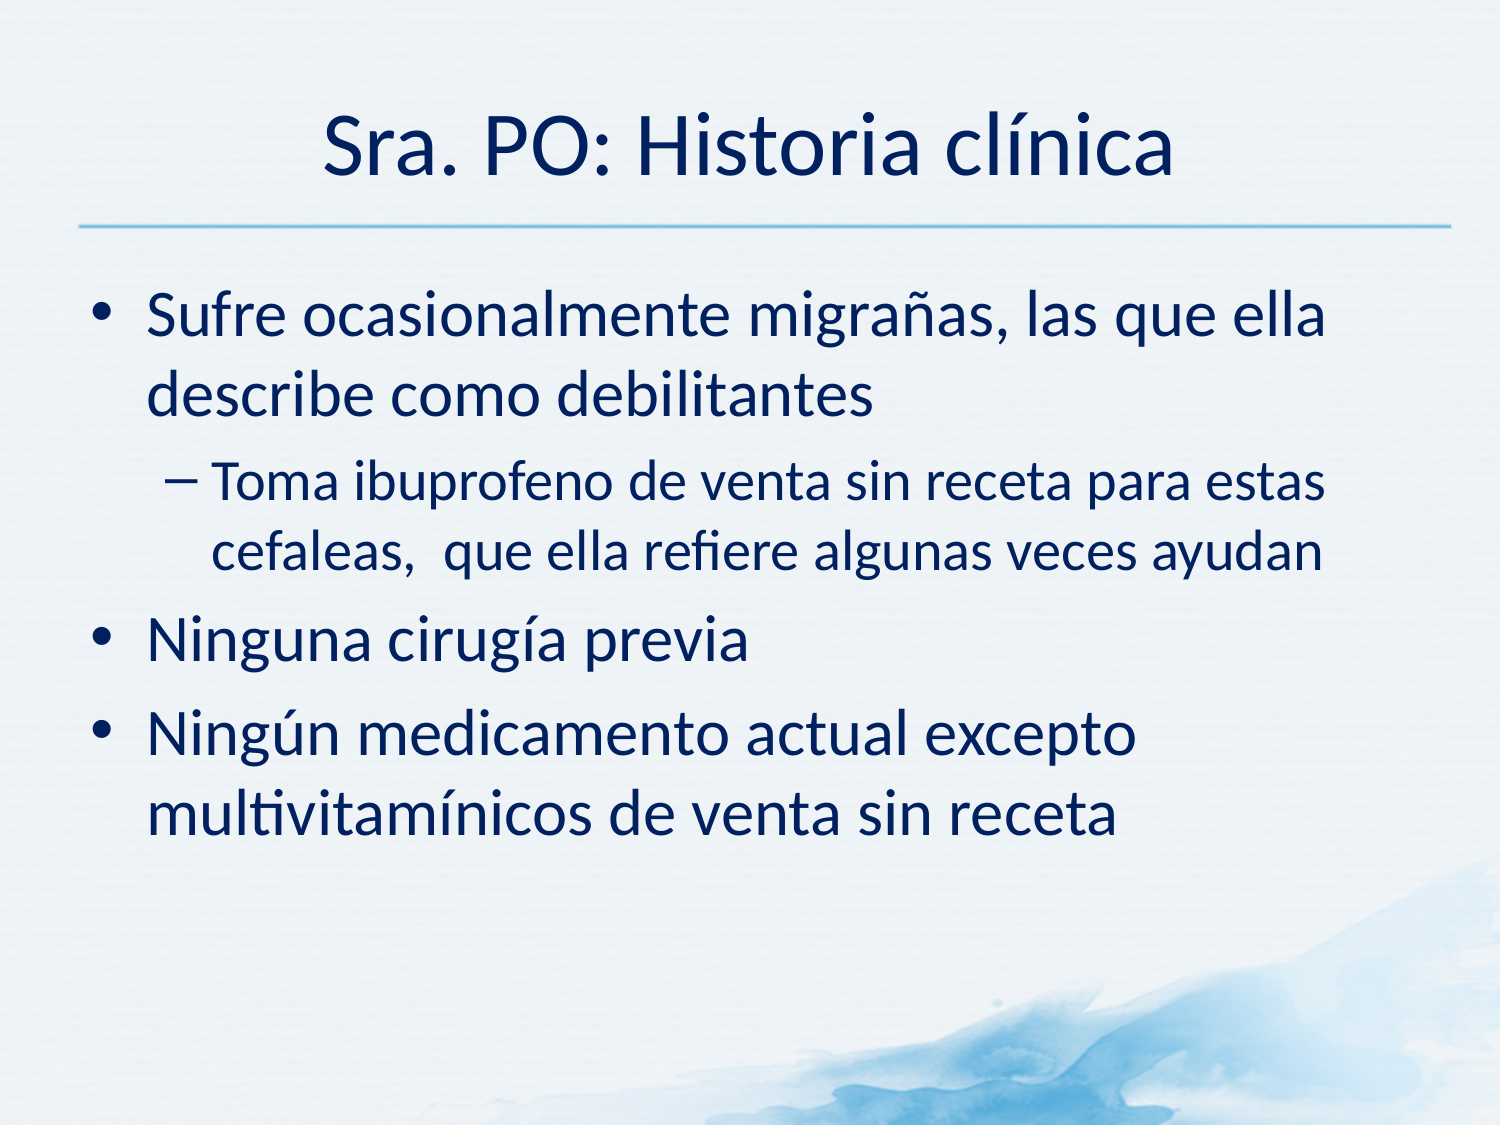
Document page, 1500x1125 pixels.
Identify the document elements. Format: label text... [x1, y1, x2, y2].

title Sra. PO: Historia clínica [75, 45, 1425, 233]
list Sufre ocasionalmente migrañas, las que ella describe como debilitantes Toma ibuprofeno de venta sin receta para estas cefaleas, que ella refiere algunas veces ayudan Ninguna cirugía previa Ningún medicamento actual excepto multivitamínicos de venta sin receta [75, 262, 1425, 1005]
picture [0, 0, 1500, 1125]
